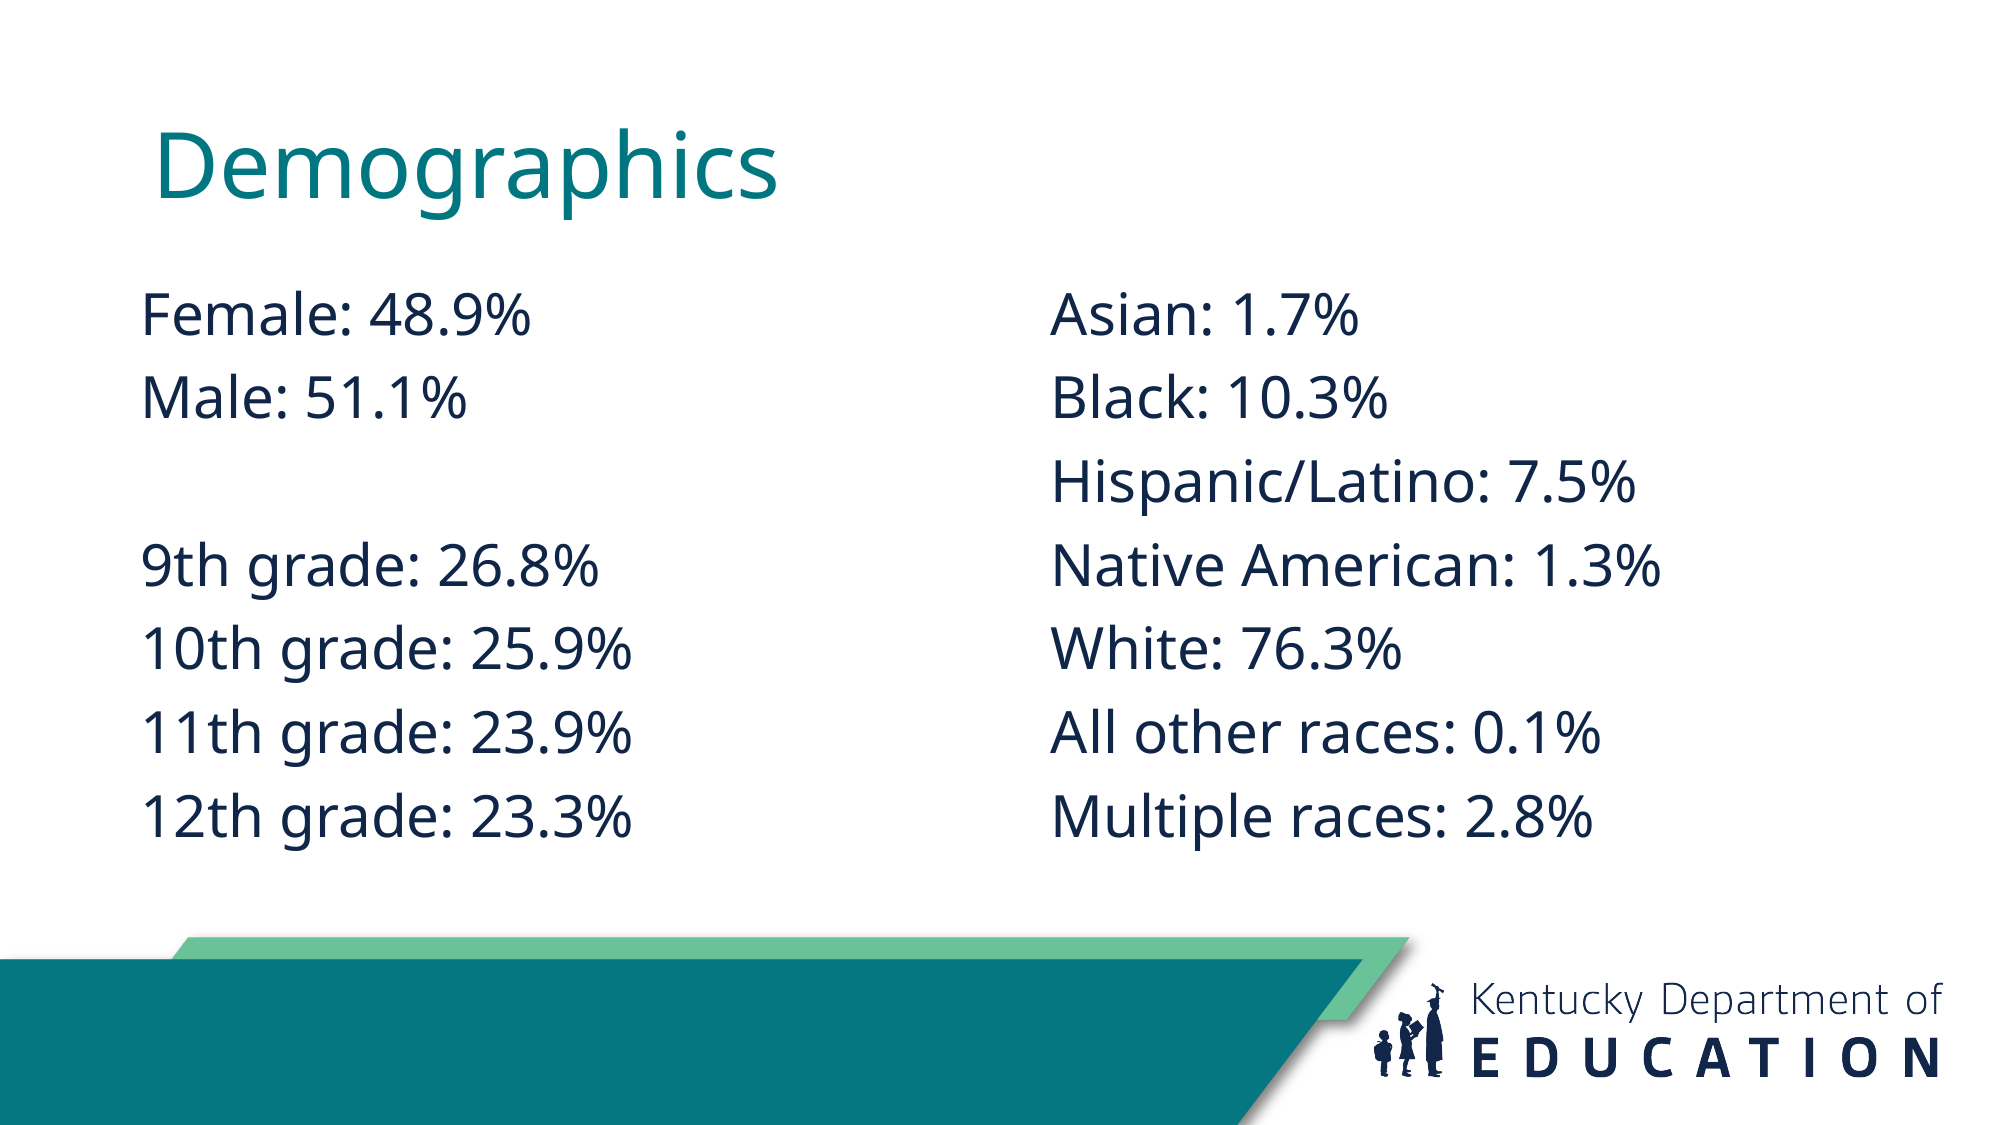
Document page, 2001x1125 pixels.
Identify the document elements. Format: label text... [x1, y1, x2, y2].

list Asian: 1.7% Black: 10.3% Hispanic/Latino: 7.5% Native American: 1.3% White: 76.3% All other races: 0.1% Multiple races: 2.8% [1035, 277, 1886, 992]
title Demographics [137, 59, 1863, 278]
list Female: 48.9% Male: 51.1% 9th grade: 26.8% 10th grade: 25.9% 11th grade: 23.9% 12th grade: 23.3% [125, 277, 976, 992]
picture [0, 0, 2001, 1125]
